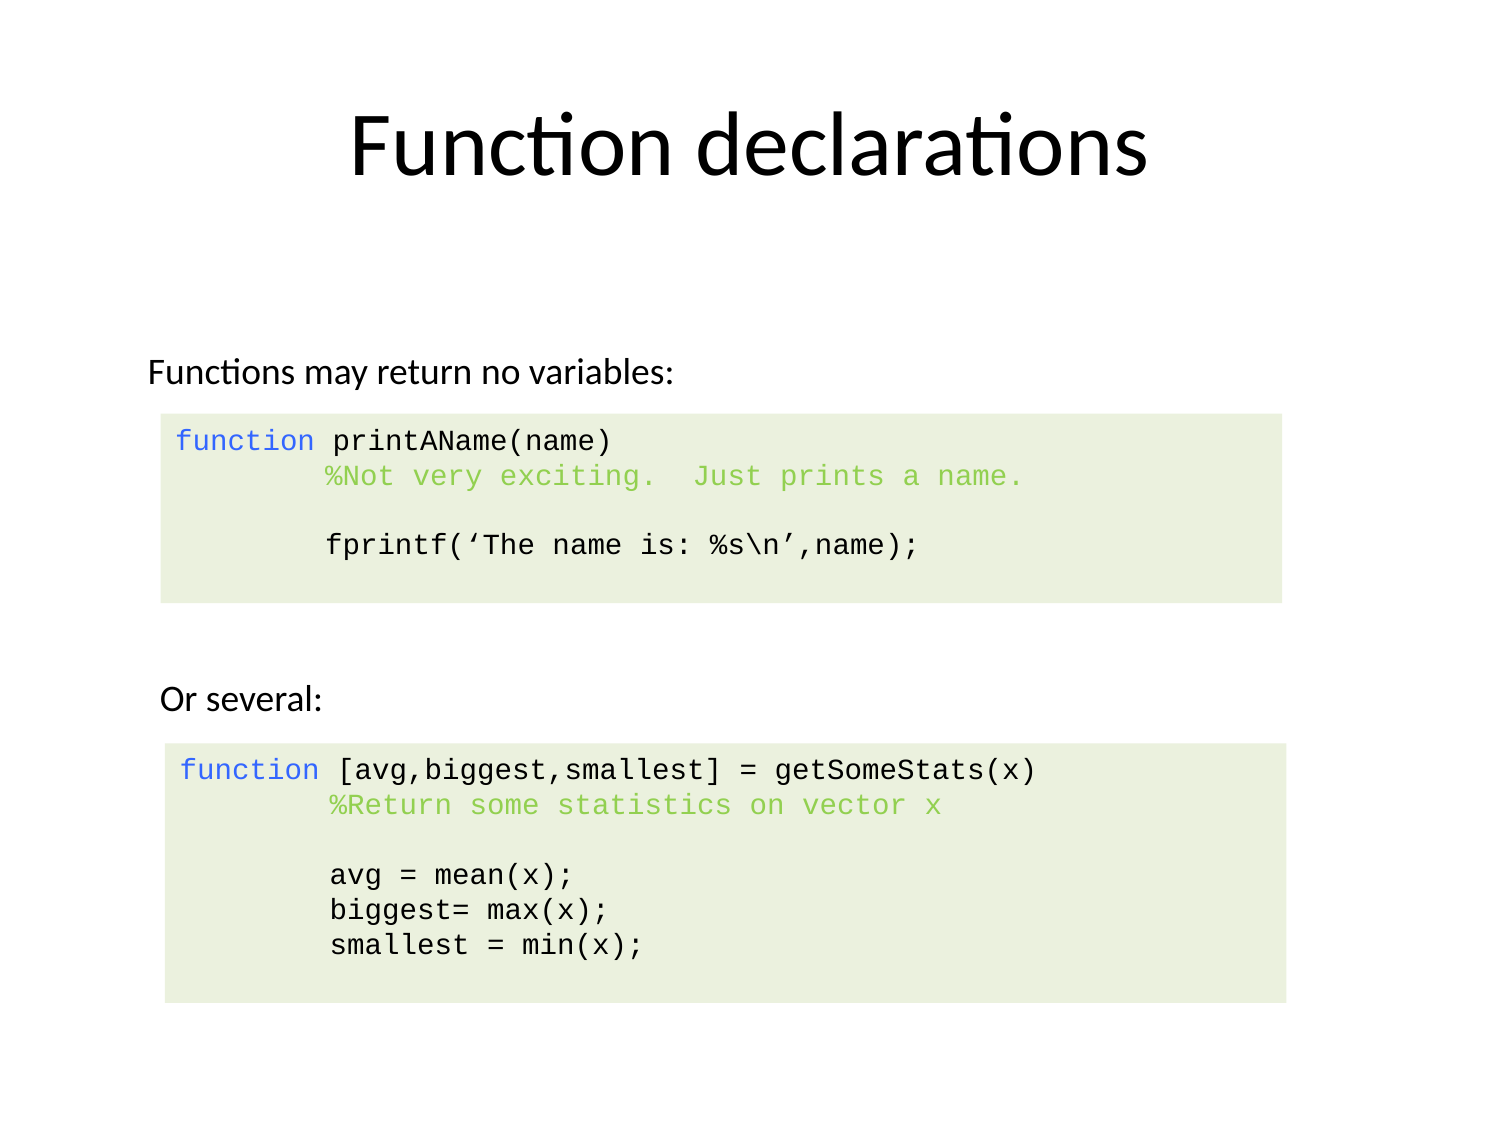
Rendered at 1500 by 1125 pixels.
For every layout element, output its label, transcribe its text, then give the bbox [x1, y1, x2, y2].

text_box Functions may return no variables: [133, 339, 753, 399]
title Function declarations [75, 45, 1425, 233]
text_box Or several: [144, 666, 765, 727]
text_box function [avg,biggest,smallest] = getSomeStats(x) %Return some statistics on vector x avg = mean(x); biggest= max(x); smallest = min(x); [164, 743, 1287, 1003]
text_box function printAName(name) %Not very exciting. Just prints a name. fprintf(‘The name is: %s\n’,name); [160, 413, 1283, 604]
